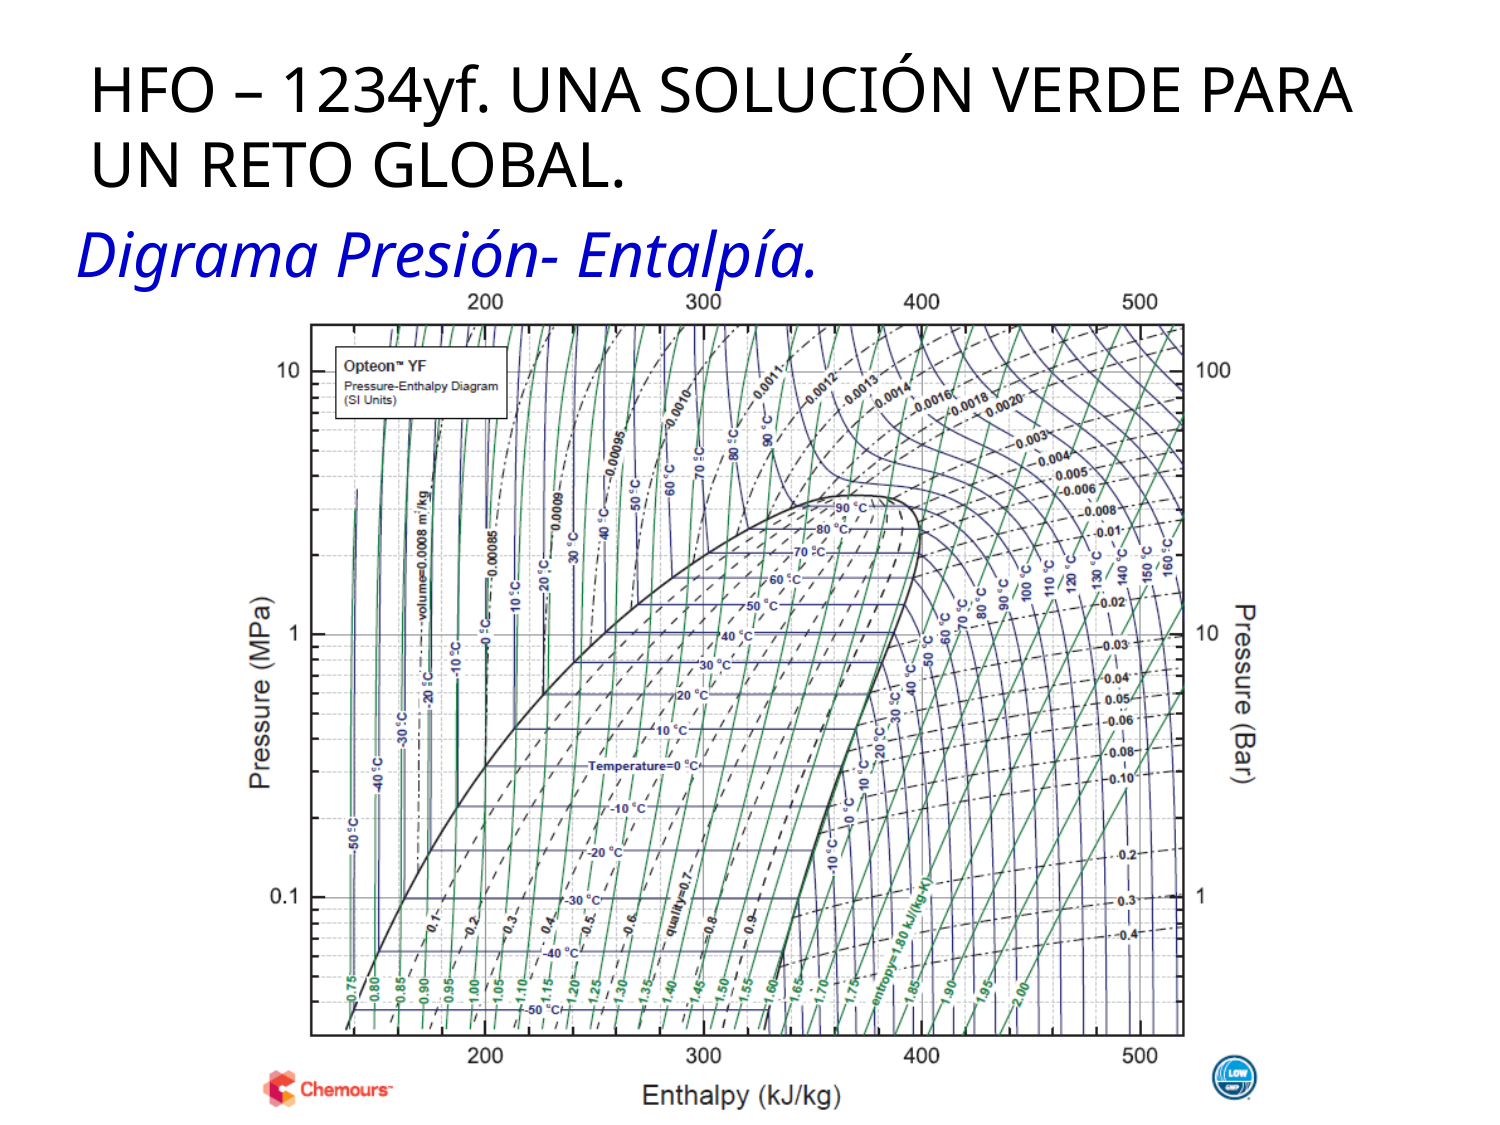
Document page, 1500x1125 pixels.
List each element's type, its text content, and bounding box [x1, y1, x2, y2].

picture [212, 291, 1288, 1125]
text_box HFO – 1234yf. UNA SOLUCIÓN VERDE PARA UN RETO GLOBAL. [0, 42, 1471, 208]
text_box Digrama Presión- Entalpía. [0, 208, 837, 298]
